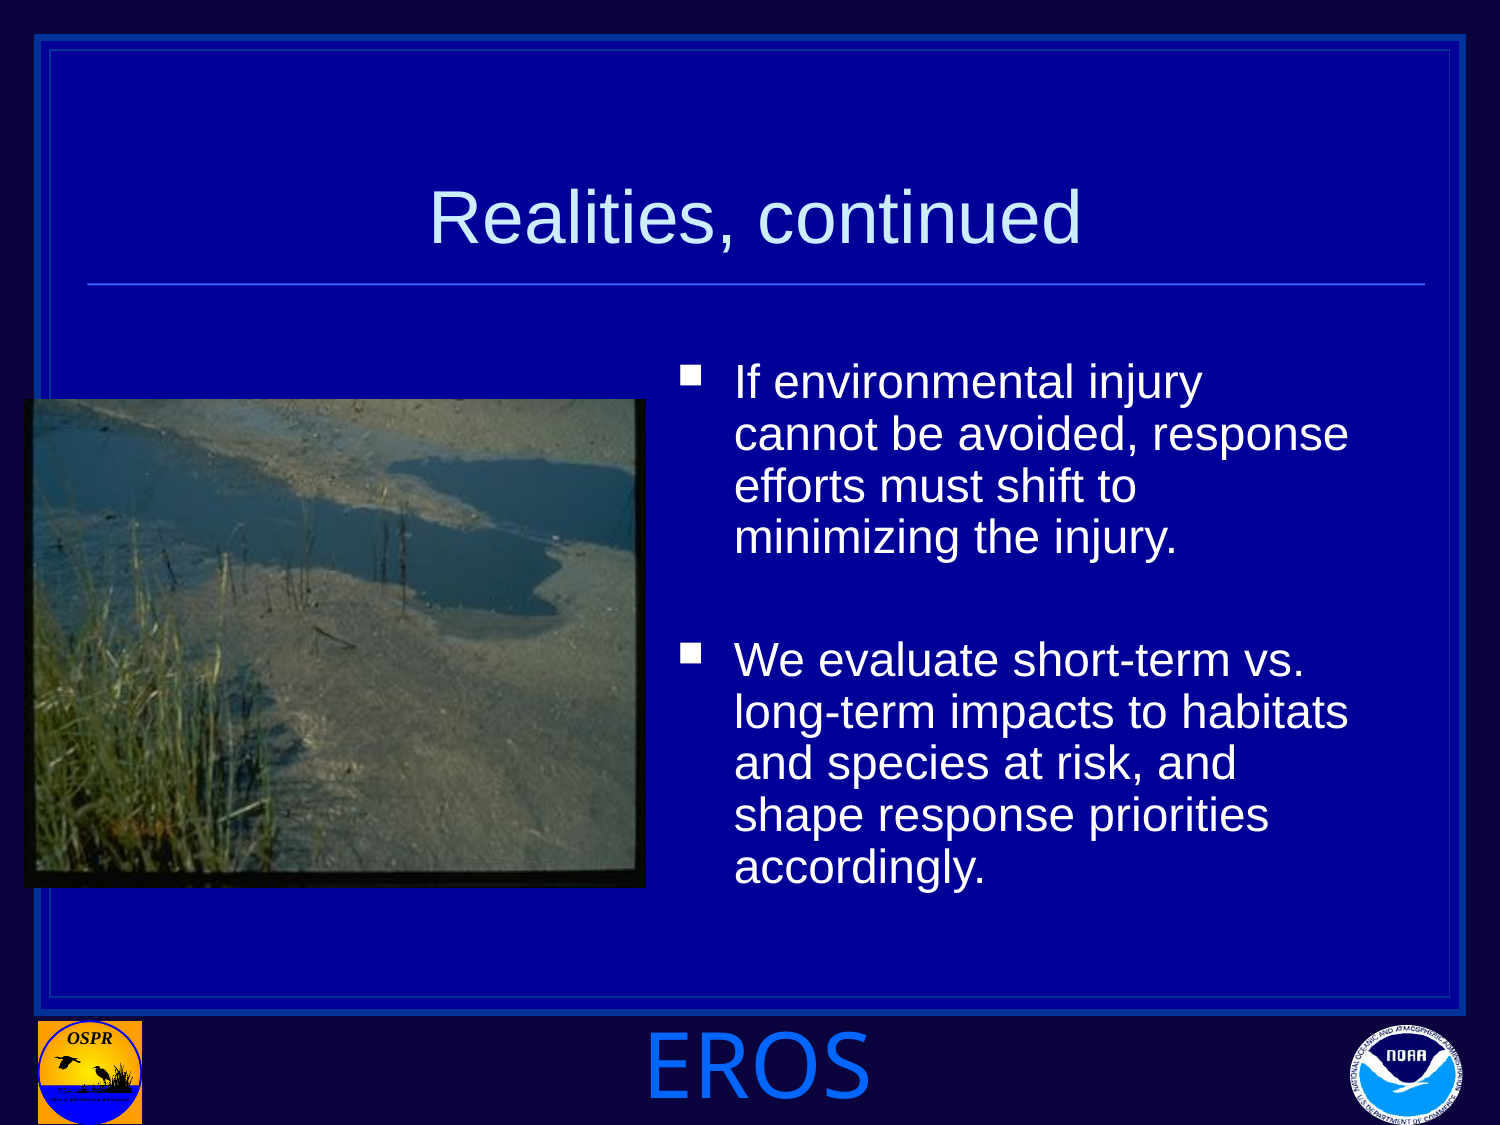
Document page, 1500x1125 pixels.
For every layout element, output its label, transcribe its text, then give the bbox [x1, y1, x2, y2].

picture [24, 399, 646, 888]
picture [1350, 1024, 1463, 1125]
list If environmental injury cannot be avoided, response efforts must shift to minimizing the injury. We evaluate short-term vs. long-term impacts to habitats and species at risk, and shape response priorities accordingly. [662, 350, 1375, 1025]
title Realities, continued [87, 77, 1425, 266]
